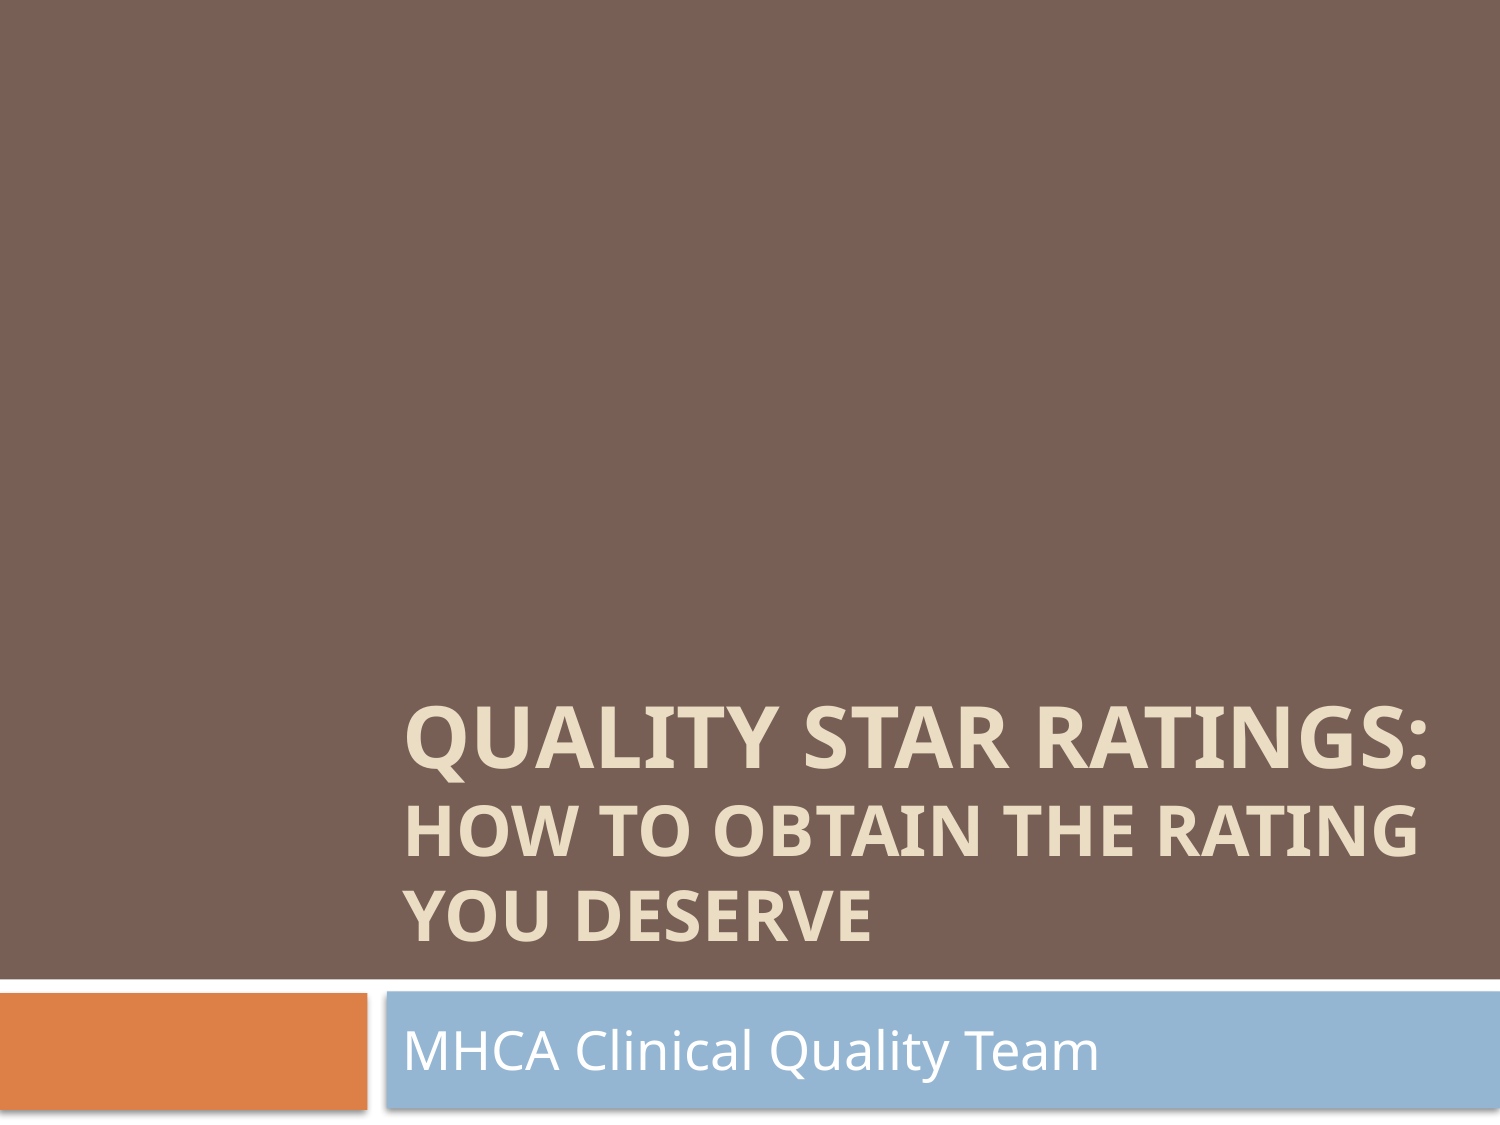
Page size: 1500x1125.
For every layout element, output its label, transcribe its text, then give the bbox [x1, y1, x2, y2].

subtitle MHCA Clinical Quality Team [387, 992, 1488, 1105]
title Quality Star Ratings: How to Obtain the Rating You Deserve [387, 662, 1450, 963]
